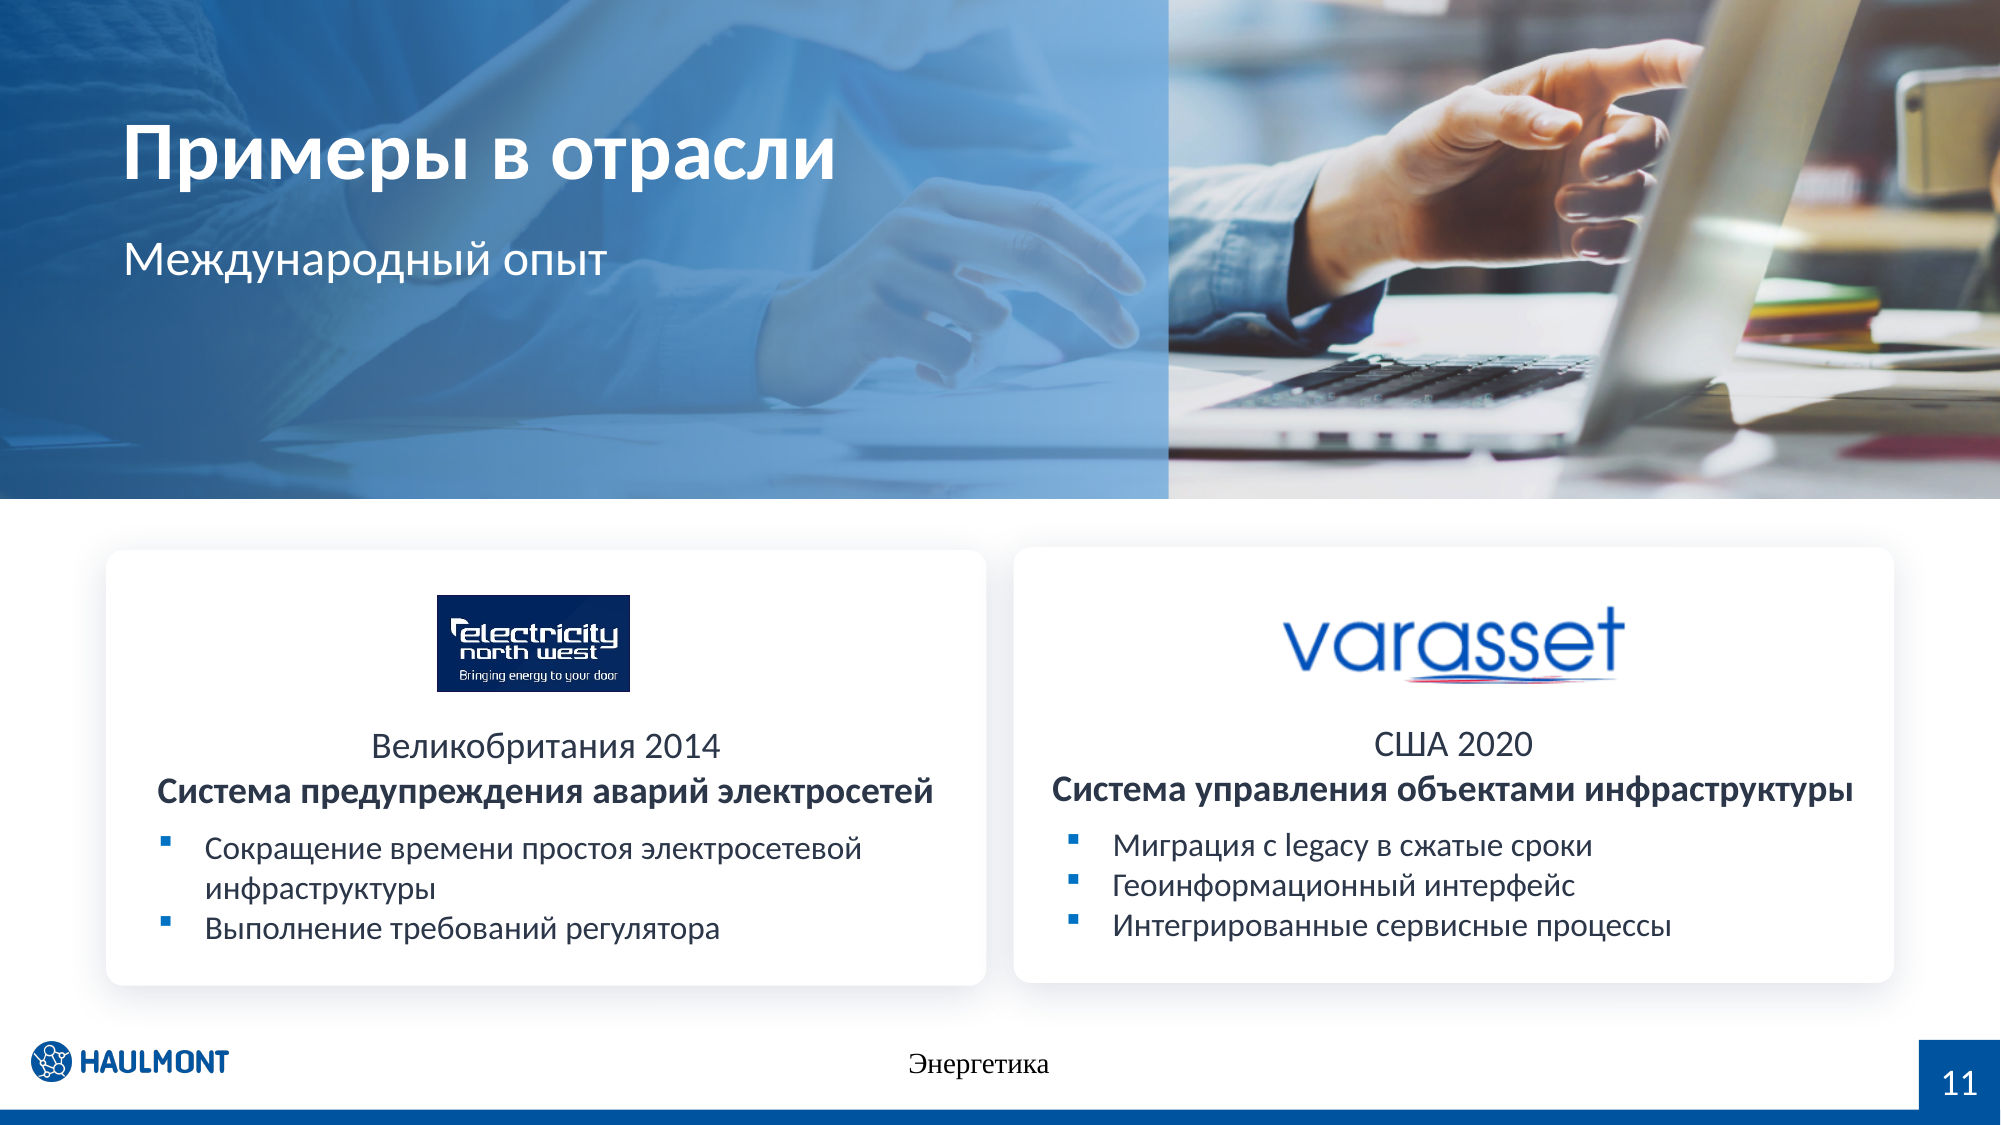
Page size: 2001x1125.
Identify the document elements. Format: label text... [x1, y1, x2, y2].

text_box Международный опыт [108, 224, 1128, 290]
text_box Великобритания 2014 Система предупреждения аварий электросетей [134, 713, 958, 819]
text_box [1012, 546, 1896, 985]
text_box США 2020 Система управления объектами инфраструктуры [1029, 711, 1879, 816]
picture [31, 1041, 229, 1082]
text_box Сокращение времени простоя электросетевой инфраструктуры Выполнение требований регулятора [143, 818, 958, 954]
text_box Миграция с legacy в сжатые сроки Геоинформационный интерфейс Интегрированные сервисные процессы [1051, 816, 1866, 951]
picture [437, 595, 630, 692]
picture [0, 0, 2000, 499]
picture [1282, 595, 1626, 695]
footer Энергетика [468, 1031, 1490, 1092]
text_box [104, 548, 988, 987]
text_box Примеры в отрасли [108, 89, 1106, 224]
